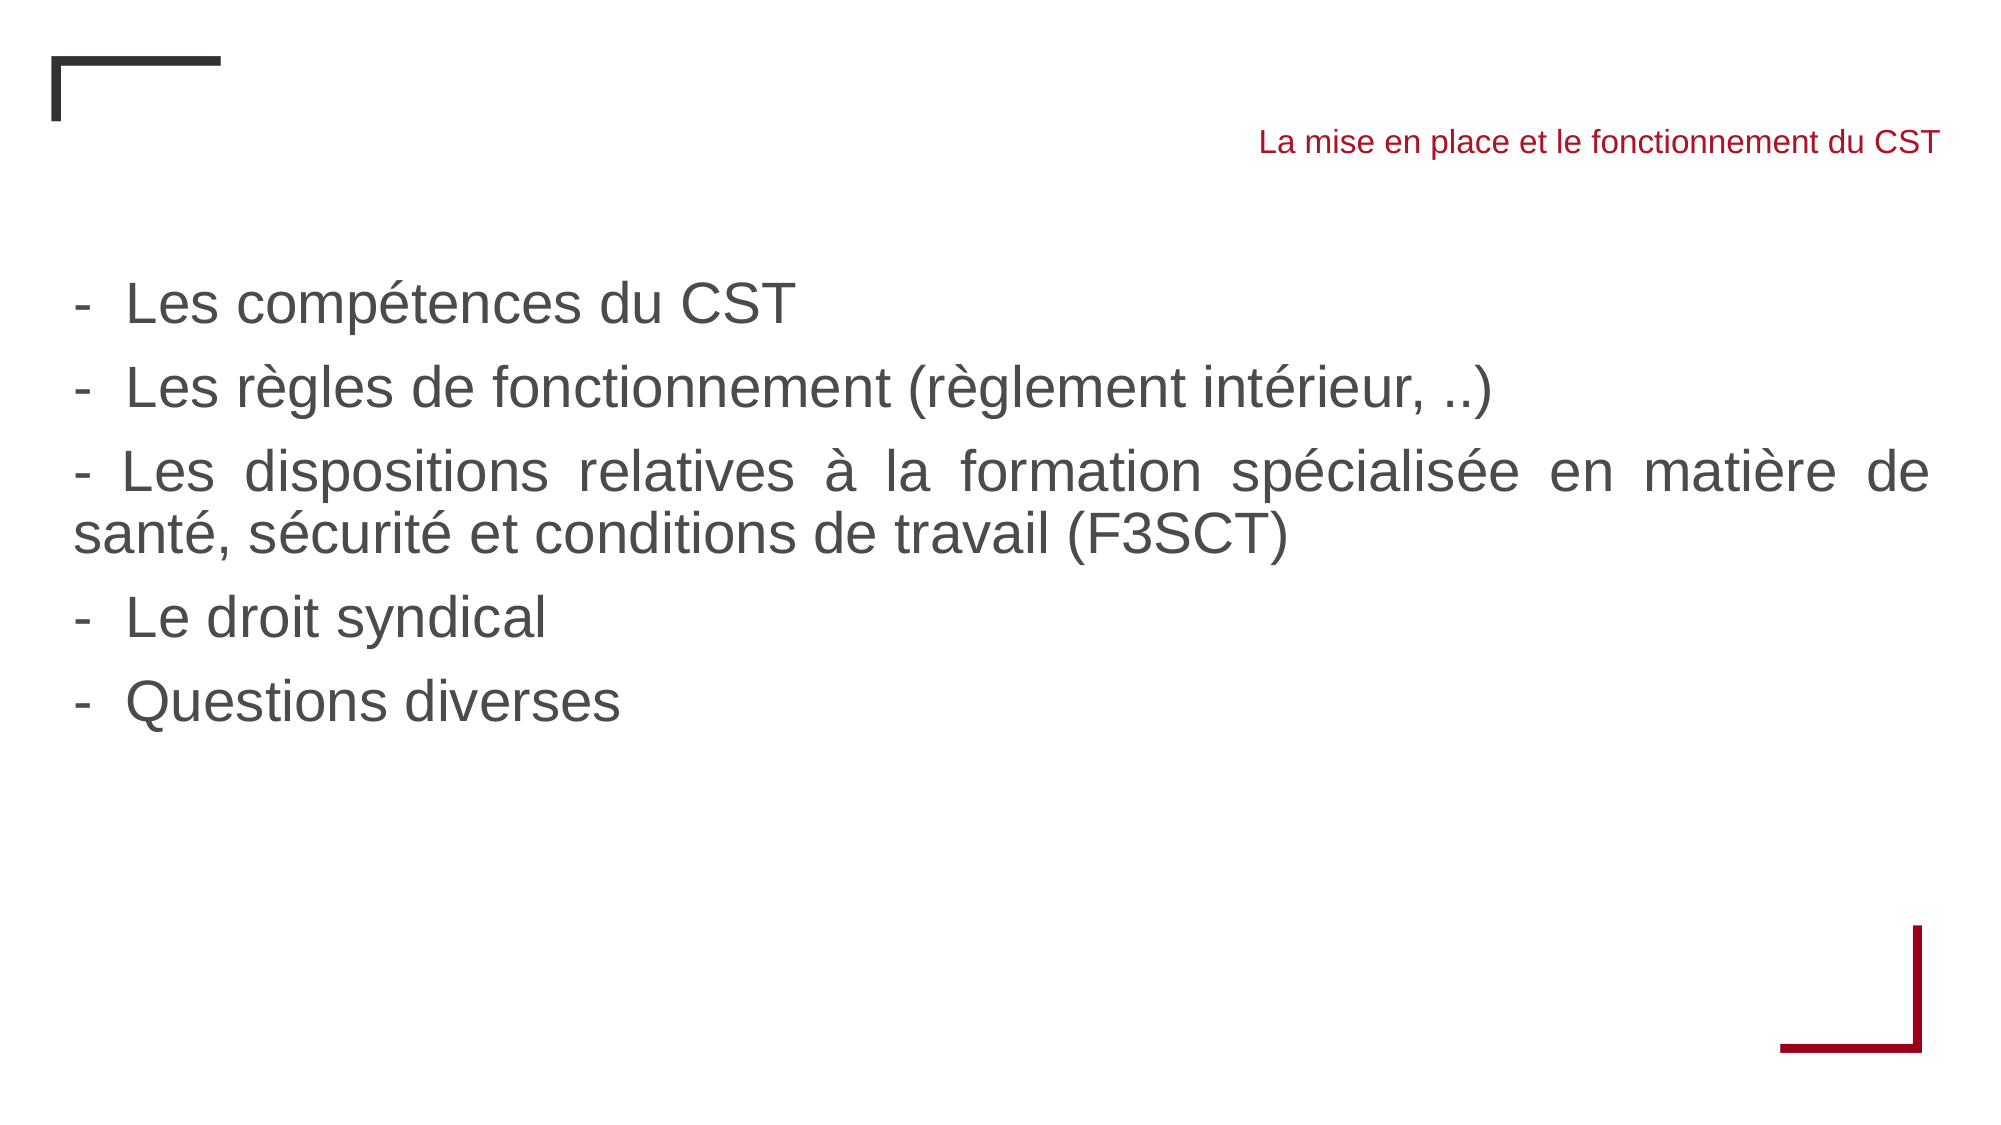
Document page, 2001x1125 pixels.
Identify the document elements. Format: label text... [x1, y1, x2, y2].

list La mise en place et le fonctionnement du CST [137, 114, 1957, 171]
picture [51, 56, 1922, 1053]
list - Les compétences du CST - Les règles de fonctionnement (règlement intérieur, ..) - Les dispositions relatives à la formation spécialisée en matière de santé, sécurité et conditions de travail (F3SCT) - Le droit syndical - Questions diverses [59, 265, 1949, 975]
